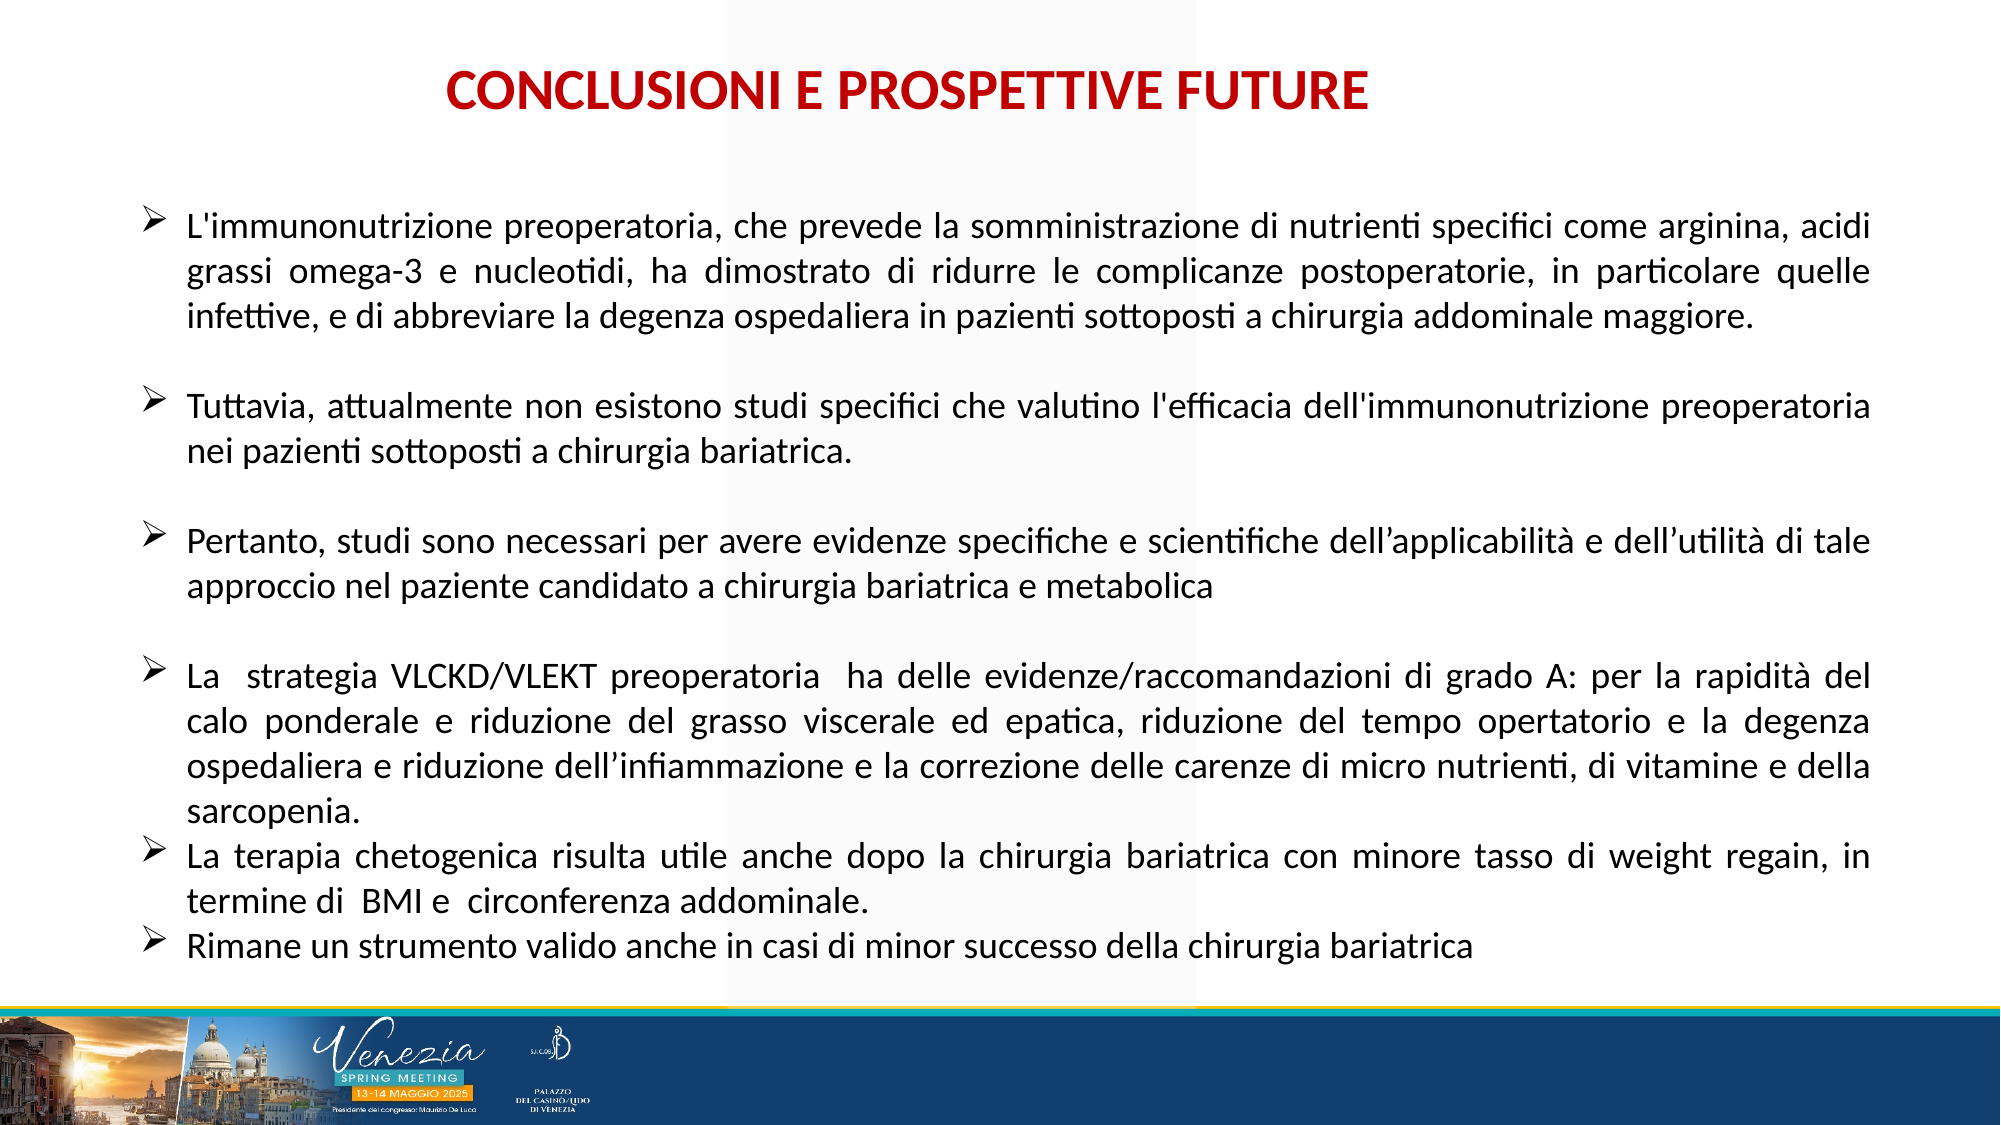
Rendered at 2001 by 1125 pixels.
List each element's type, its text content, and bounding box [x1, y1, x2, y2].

picture [0, 1017, 125, 1125]
text_box ​L'immunonutrizione preoperatoria, che prevede la somministrazione di nutrienti specifici come arginina, acidi grassi omega-3 e nucleotidi, ha dimostrato di ridurre le complicanze postoperatorie, in particolare quelle infettive, e di abbreviare la degenza ospedaliera in pazienti sottoposti a chirurgia addominale maggiore. Tuttavia, attualmente non esistono studi specifici che valutino l'efficacia dell'immunonutrizione preoperatoria nei pazienti sottoposti a chirurgia bariatrica. Pertanto, studi sono necessari per avere evidenze specifiche e scientifiche dell’applicabilità e dell’utilità di tale approccio nel paziente candidato a chirurgia bariatrica e metabolica La strategia VLCKD/VLEKT preoperatoria ha delle evidenze/raccomandazioni di grado A: per la rapidità del calo ponderale e riduzione del grasso viscerale ed epatica, riduzione del tempo opertatorio e la degenza ospedaliera e riduzione dell’infiammazione e la correzione delle carenze di micro nutrienti, di vitamine e della sarcopenia. La terapia chetogenica risulta utile anche dopo la chirurgia bariatrica con minore tasso di weight regain, in termine di BMI e circonferenza addominale. Rimane un strumento valido anche in casi di minor successo della chirurgia bariatrica [125, 193, 1888, 1125]
text_box CONCLUSIONI E PROSPETTIVE FUTURE [431, 43, 1945, 129]
